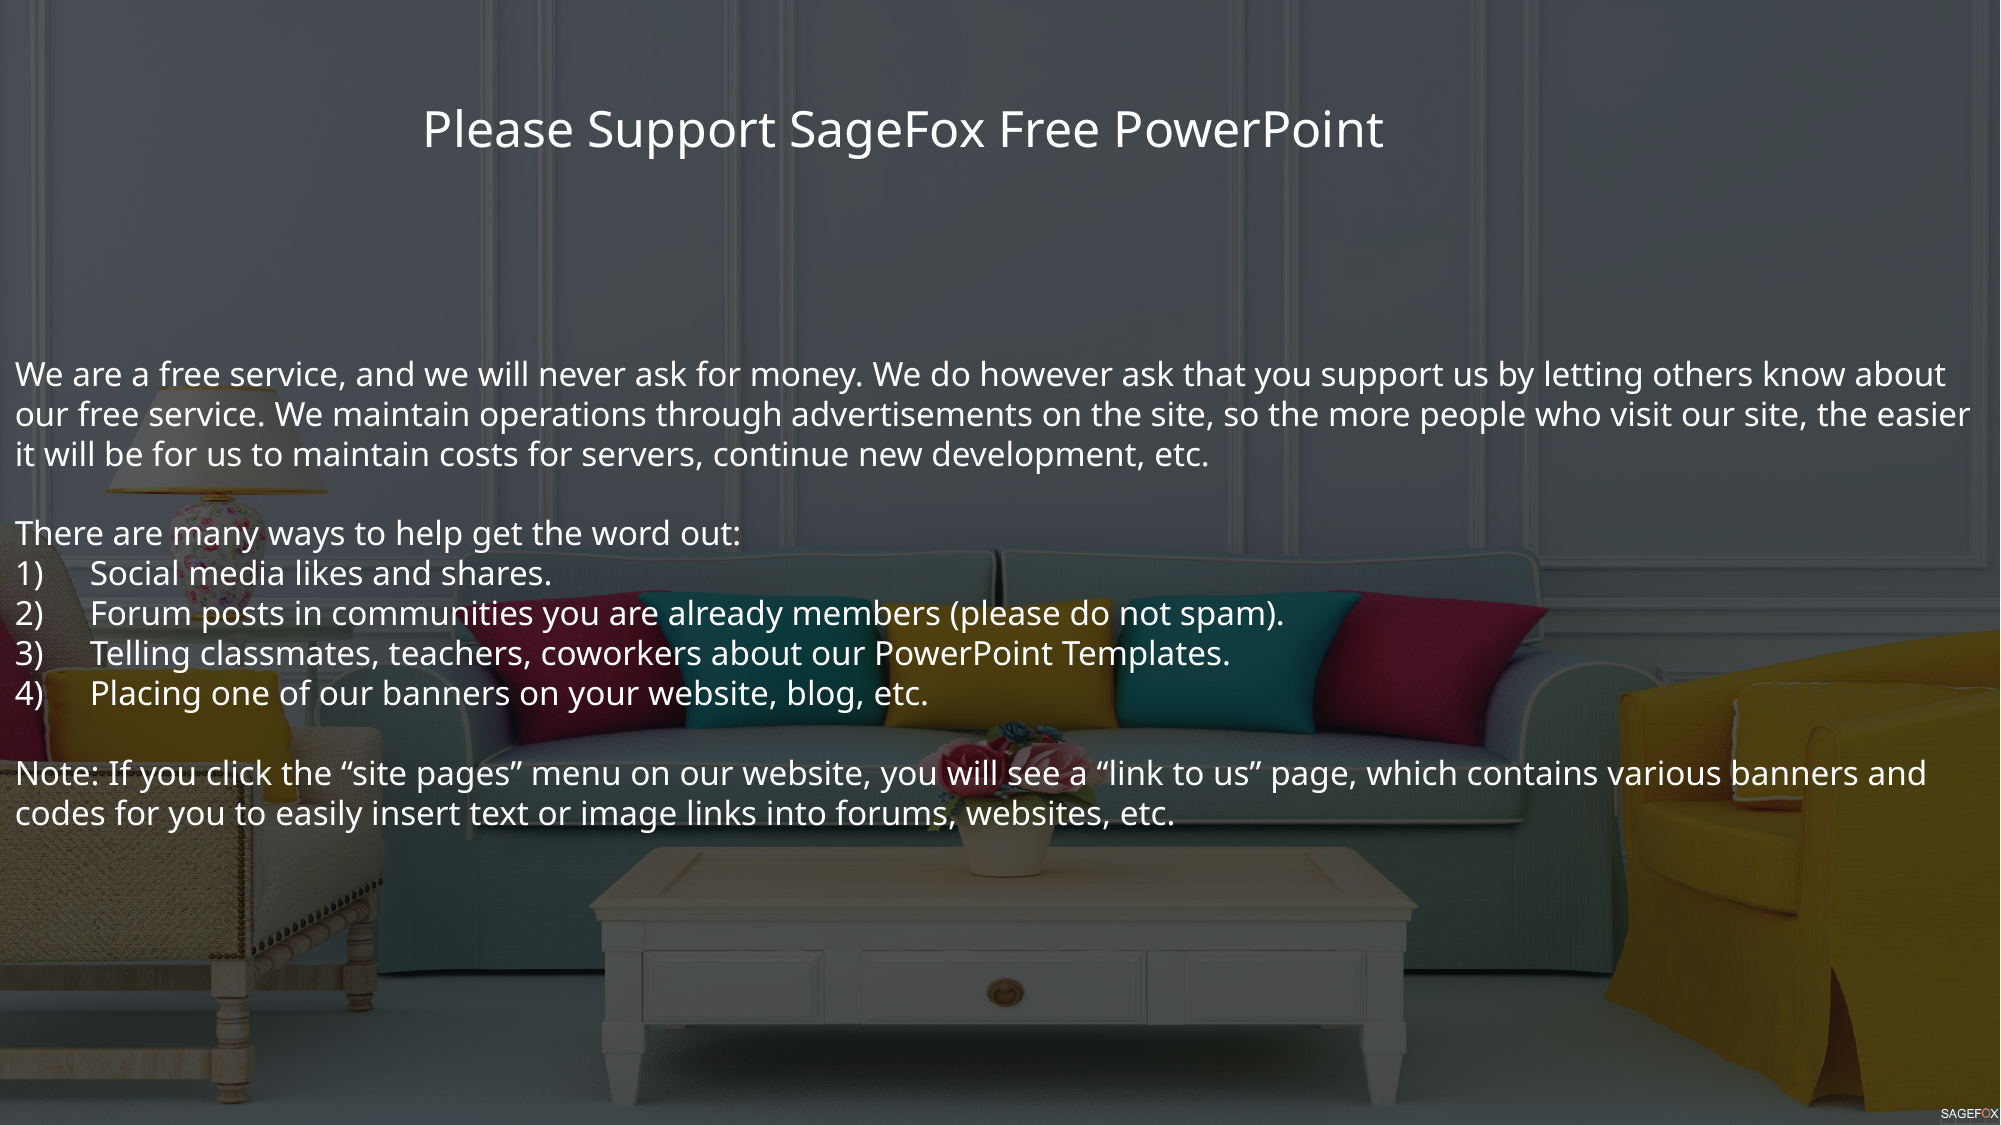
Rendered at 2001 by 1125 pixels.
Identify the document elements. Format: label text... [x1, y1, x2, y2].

text_box We are a free service, and we will never ask for money. We do however ask that you support us by letting others know about our free service. We maintain operations through advertisements on the site, so the more people who visit our site, the easier it will be for us to maintain costs for servers, continue new development, etc. There are many ways to help get the word out: Social media likes and shares. Forum posts in communities you are already members (please do not spam). Telling classmates, teachers, coworkers about our PowerPoint Templates. Placing one of our banners on your website, blog, etc. Note: If you click the “site pages” menu on our website, you will see a “link to us” page, which contains various banners and codes for you to easily insert text or image links into forums, websites, etc. [0, 0, 2000, 1125]
title Please Support SageFox Free PowerPoint [363, 72, 1444, 190]
